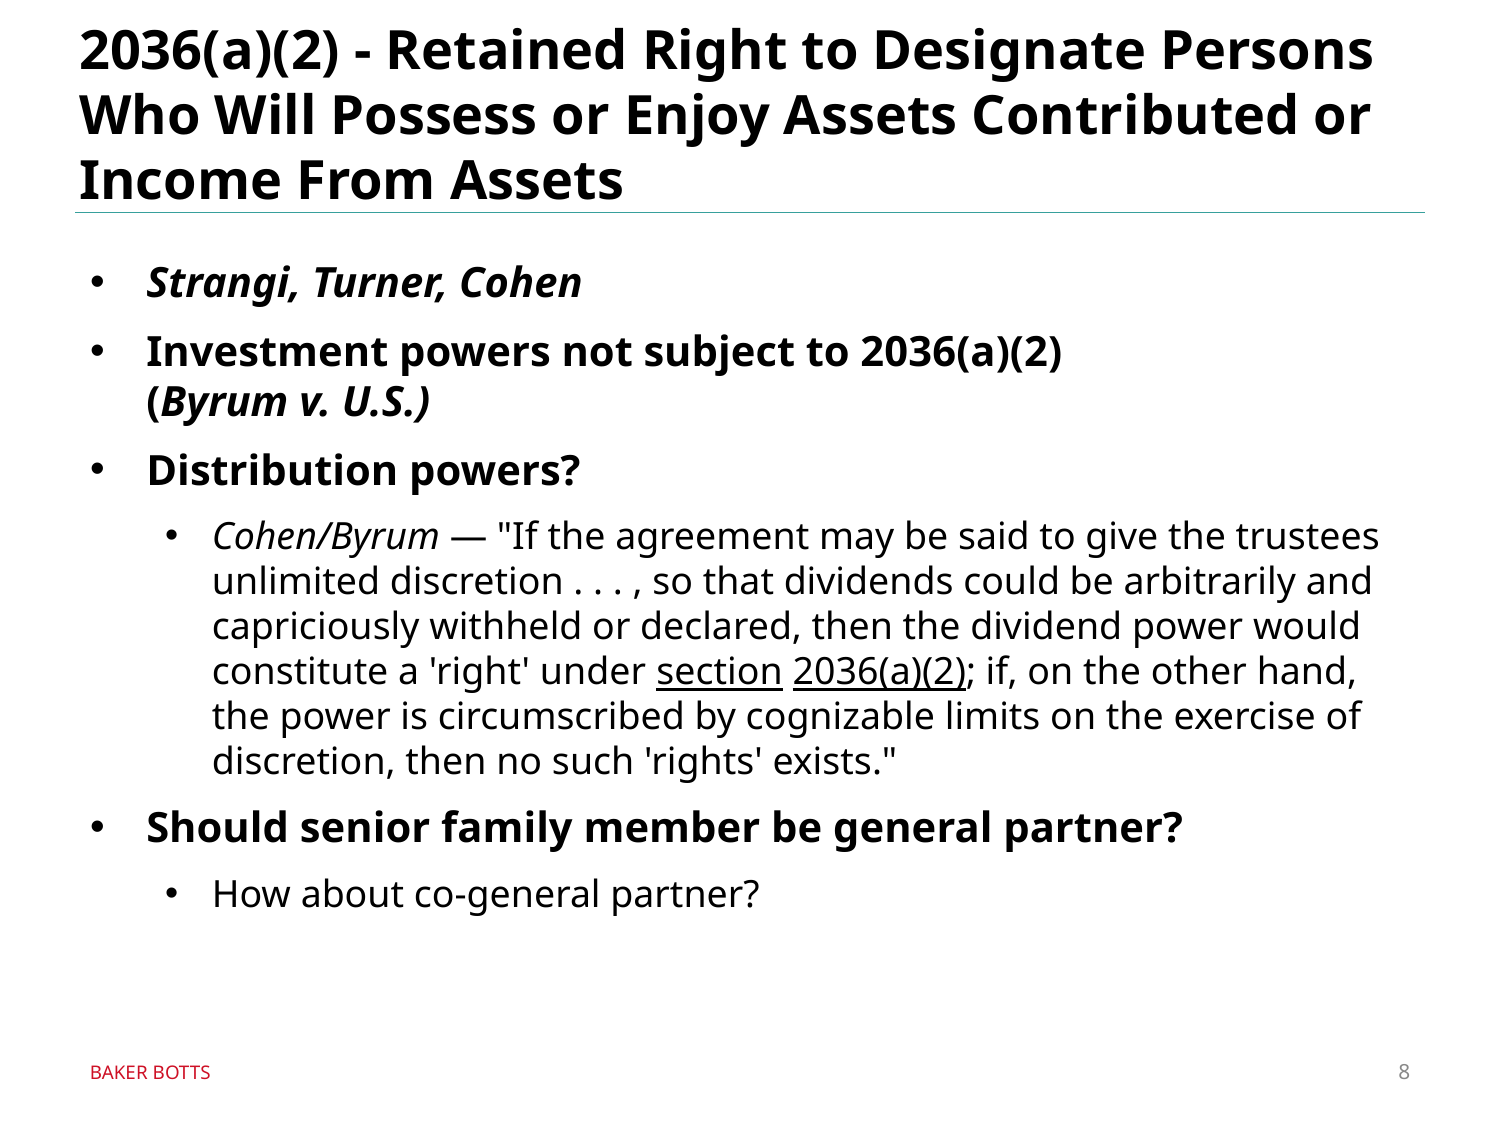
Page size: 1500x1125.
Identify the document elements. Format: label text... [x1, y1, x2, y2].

list Strangi, Turner, Cohen Investment powers not subject to 2036(a)(2) (Byrum v. U.S.) Distribution powers? Cohen/Byrum ― "If the agreement may be said to give the trustees unlimited discretion . . . , so that dividends could be arbitrarily and capriciously withheld or declared, then the dividend power would constitute a 'right' under section 2036(a)(2); if, on the other hand, the power is circumscribed by cognizable limits on the exercise of discretion, then no such 'rights' exists." Should senior family member be general partner? How about co-general partner? [75, 248, 1425, 1005]
title 2036(a)(2) - Retained Right to Designate Persons Who Will Possess or Enjoy Assets Contributed or Income From Assets [64, 23, 1465, 202]
slide_number 8 [1074, 1042, 1425, 1103]
